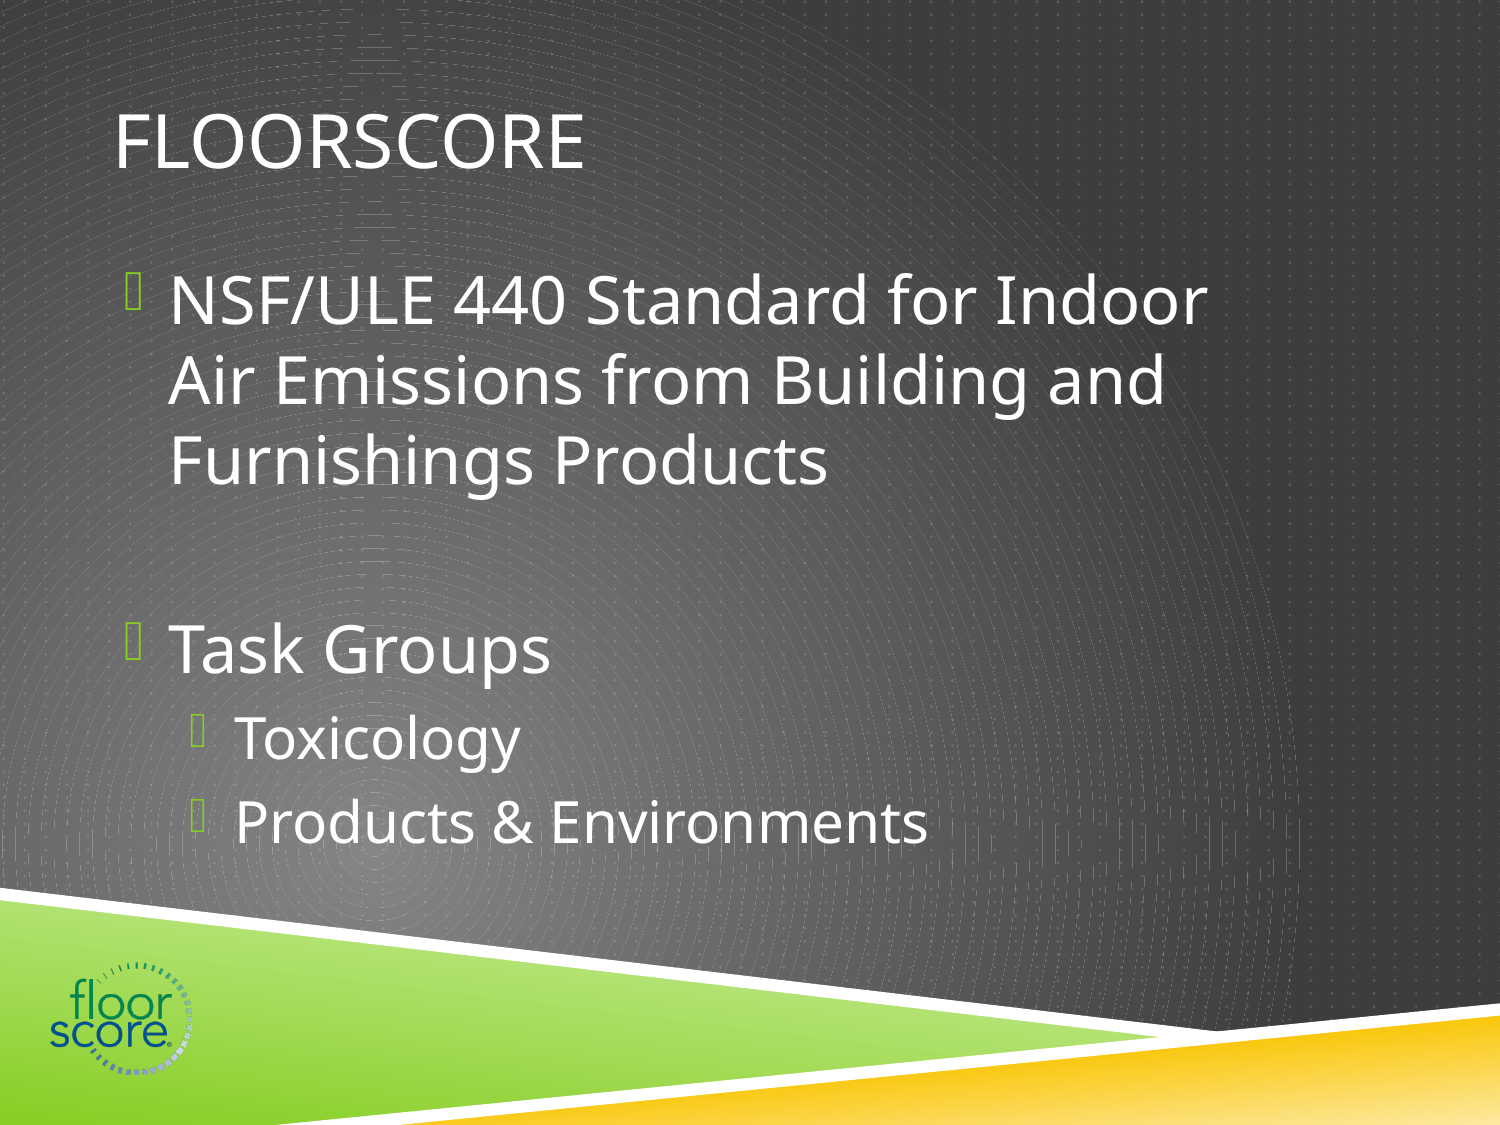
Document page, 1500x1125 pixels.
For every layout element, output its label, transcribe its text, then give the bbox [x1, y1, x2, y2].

list NSF/ULE 440 Standard for Indoor Air Emissions from Building and Furnishings Products Task Groups Toxicology Products & Environments [112, 249, 1250, 588]
title Floorscore [112, 45, 1388, 233]
picture [49, 962, 193, 1076]
